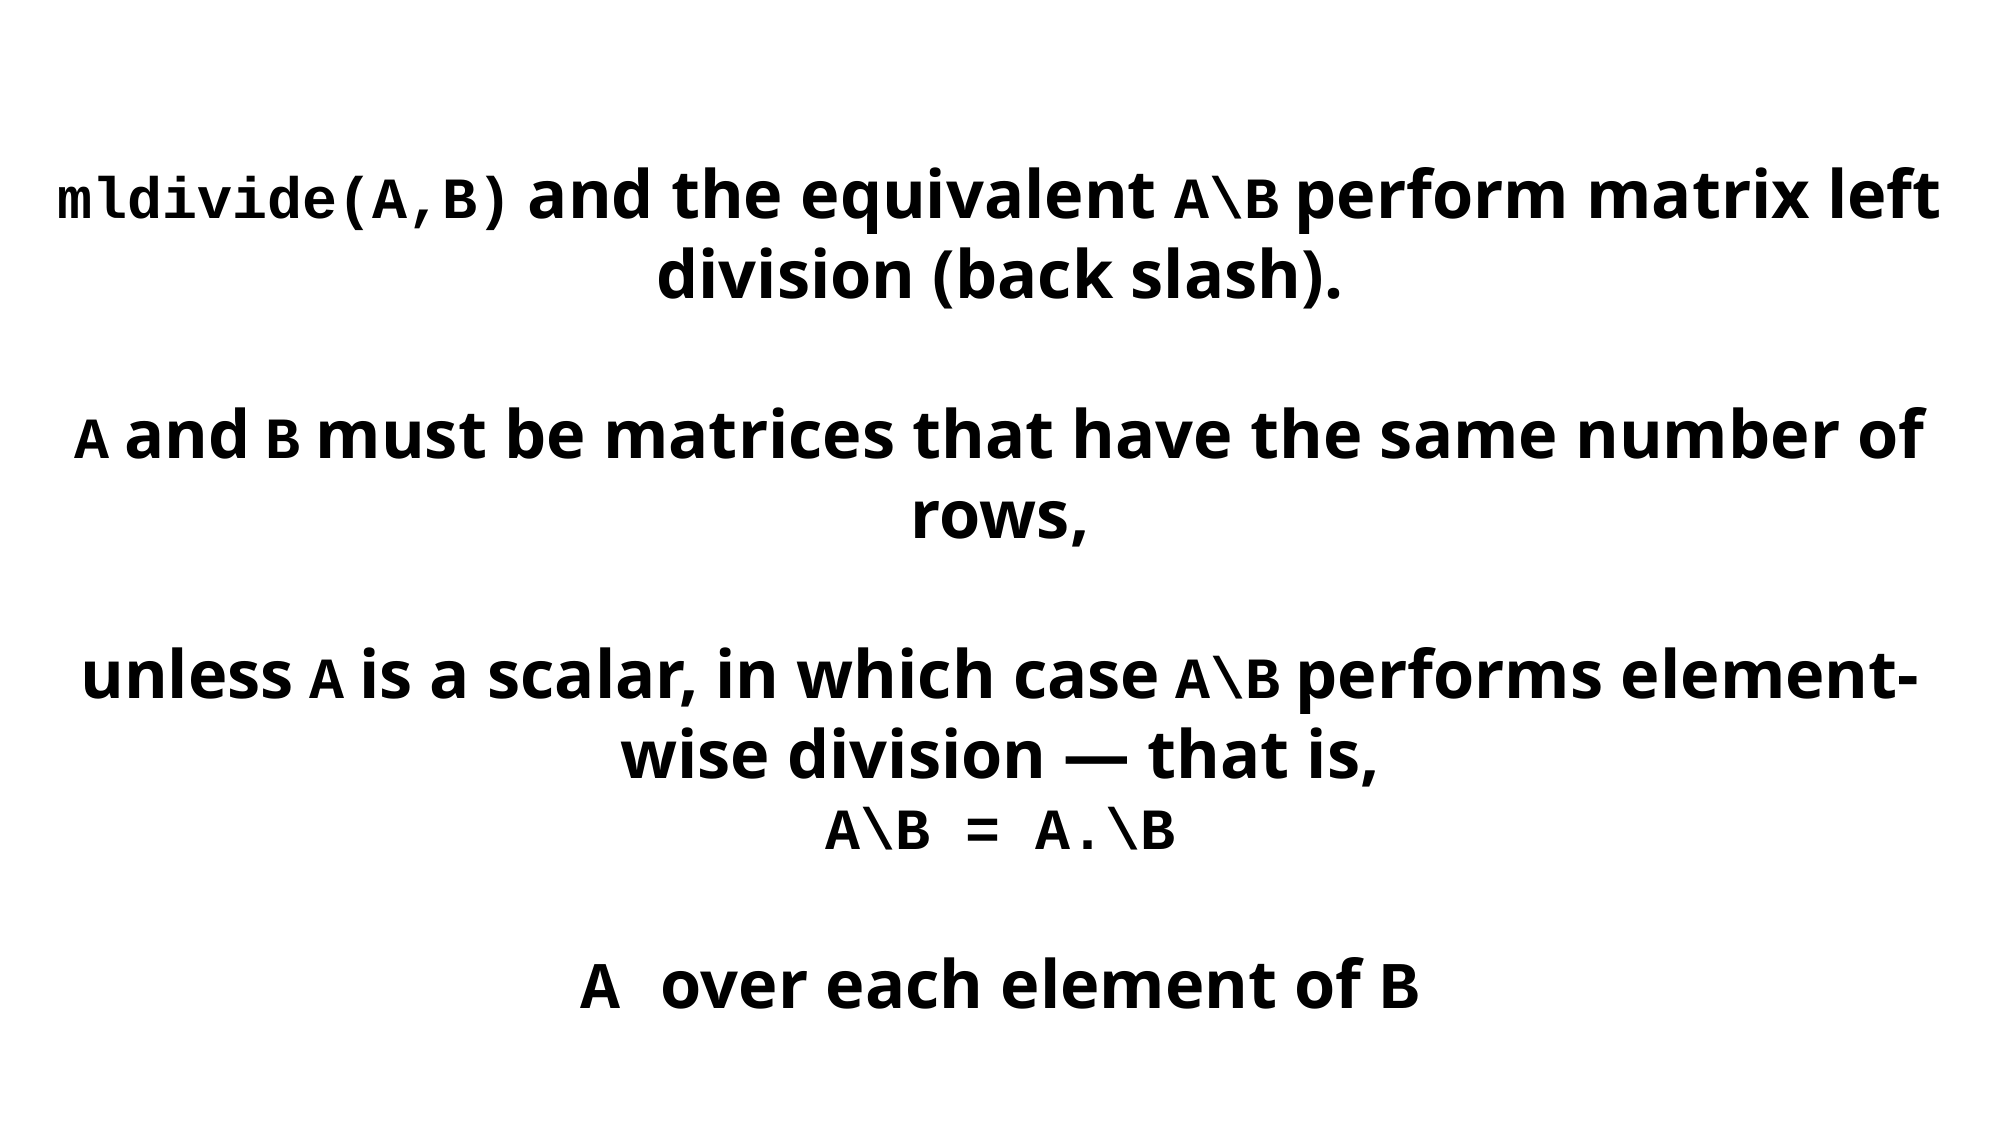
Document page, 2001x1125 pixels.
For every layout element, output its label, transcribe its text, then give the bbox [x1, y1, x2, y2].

text_box mldivide(A,B) and the equivalent A\B perform matrix left division (back slash). A and B must be matrices that have the same number of rows, unless A is a scalar, in which case A\B performs element-wise division — that is, A\B = A.\B A over each element of B [0, 144, 2000, 1029]
